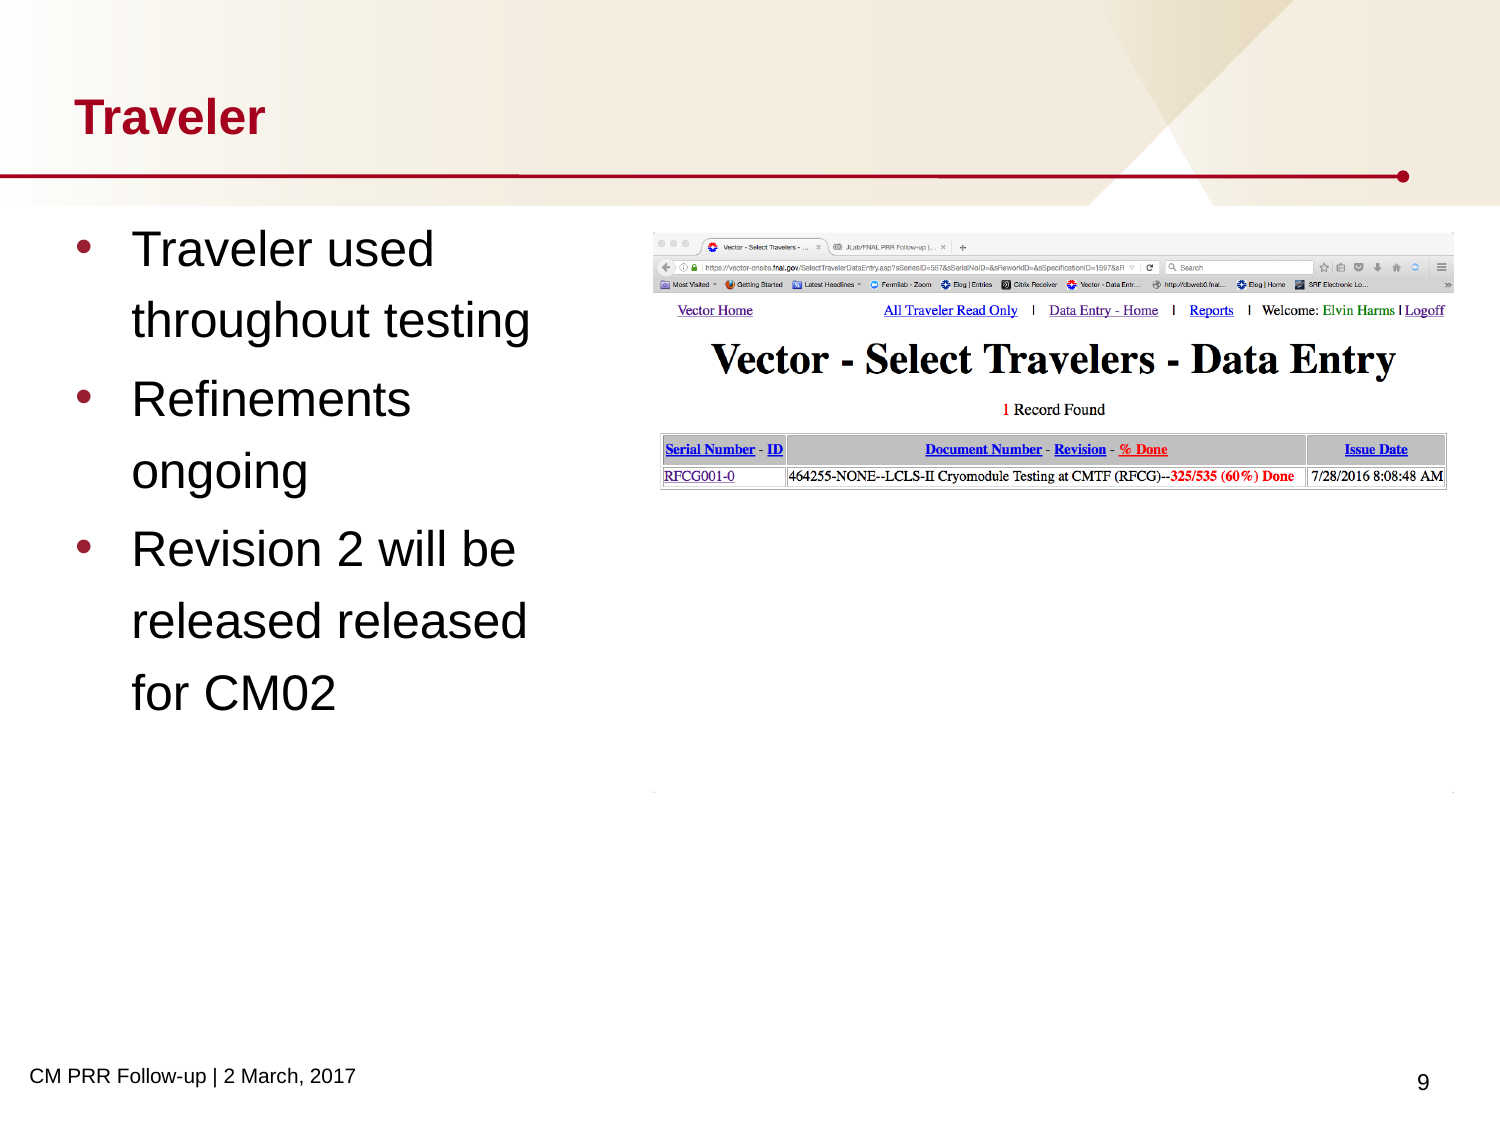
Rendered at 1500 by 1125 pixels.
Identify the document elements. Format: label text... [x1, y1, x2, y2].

list Traveler used throughout testing Refinements ongoing Revision 2 will be released released for CM02 [75, 203, 537, 1035]
slide_number 9 [1405, 1036, 1458, 1125]
title Traveler [74, 21, 1404, 145]
picture [0, 0, 1500, 206]
footer CM PRR Follow-up | 2 March, 2017 [14, 1054, 692, 1107]
picture [652, 231, 1454, 793]
